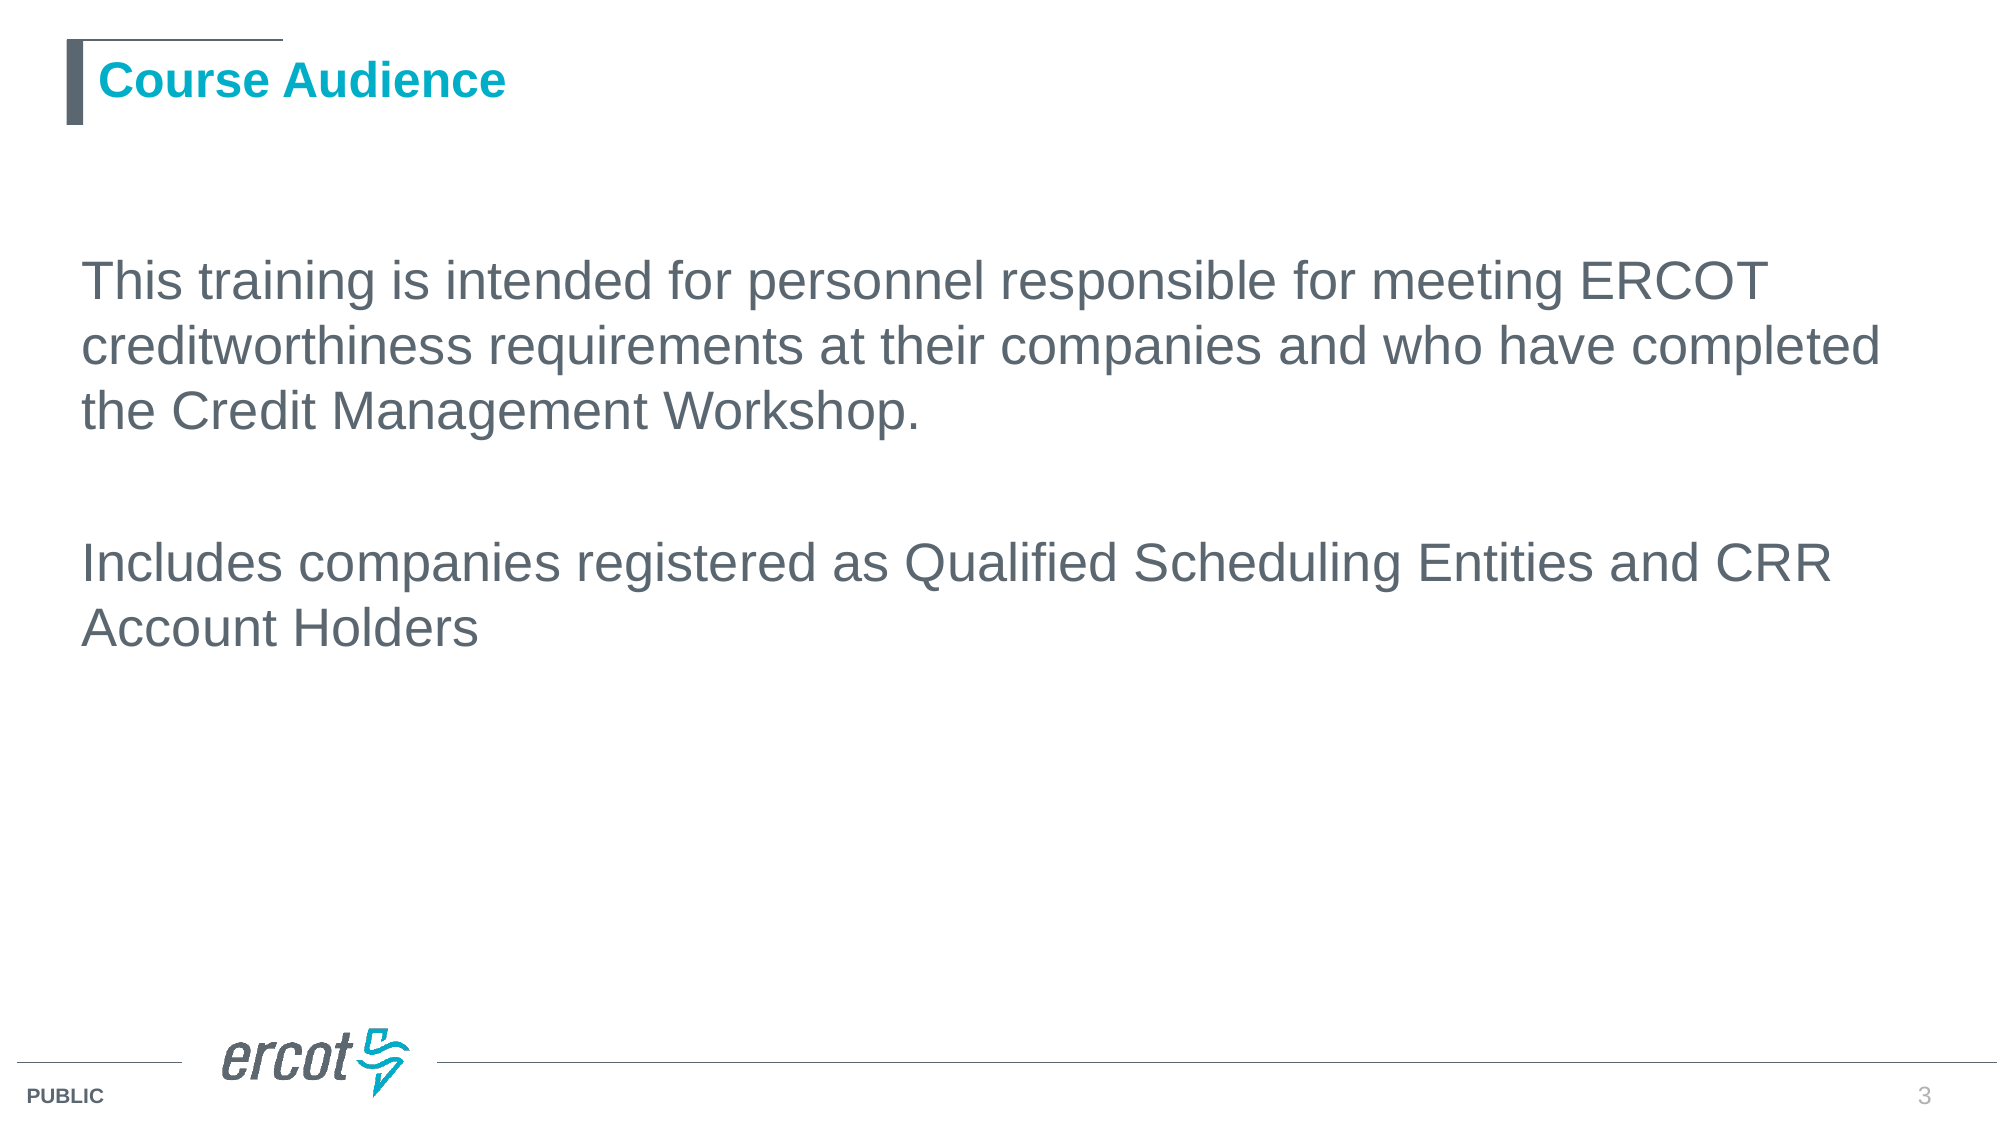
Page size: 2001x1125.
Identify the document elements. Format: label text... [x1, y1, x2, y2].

list This training is intended for personnel responsible for meeting ERCOT creditworthiness requirements at their companies and who have completed the Credit Management Workshop. Includes companies registered as Qualified Scheduling Entities and CRR Account Holders [66, 162, 1934, 992]
picture [218, 1024, 413, 1100]
slide_number 3 [1866, 1076, 1984, 1113]
title Course Audience [83, 39, 1934, 125]
